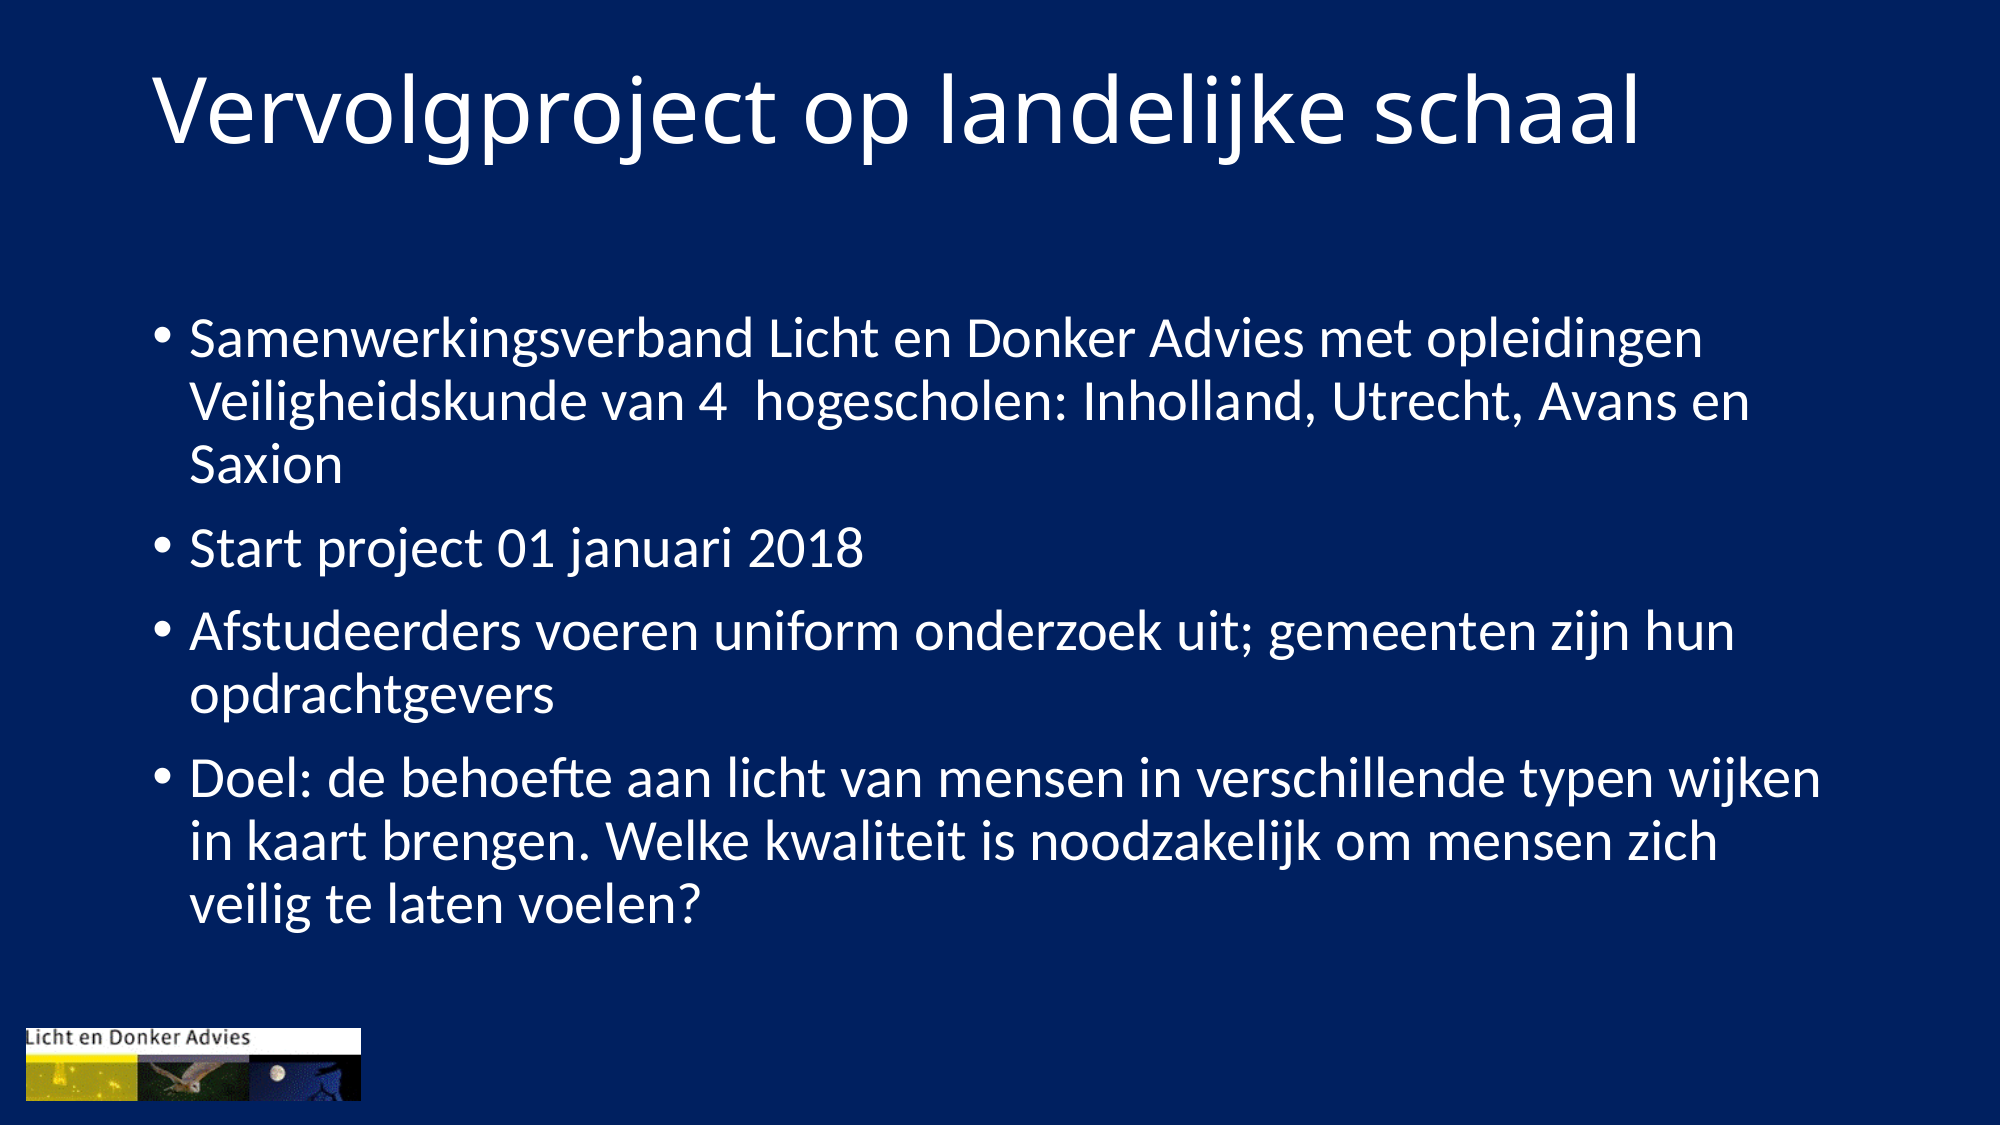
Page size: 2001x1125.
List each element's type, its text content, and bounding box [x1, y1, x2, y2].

picture [26, 1028, 361, 1101]
title Vervolgproject op landelijke schaal [137, 59, 1863, 278]
list Samenwerkingsverband Licht en Donker Advies met opleidingen Veiligheidskunde van 4 hogescholen: Inholland, Utrecht, Avans en Saxion Start project 01 januari 2018 Afstudeerders voeren uniform onderzoek uit; gemeenten zijn hun opdrachtgevers Doel: de behoefte aan licht van mensen in verschillende typen wijken in kaart brengen. Welke kwaliteit is noodzakelijk om mensen zich veilig te laten voelen? [137, 299, 1863, 1014]
